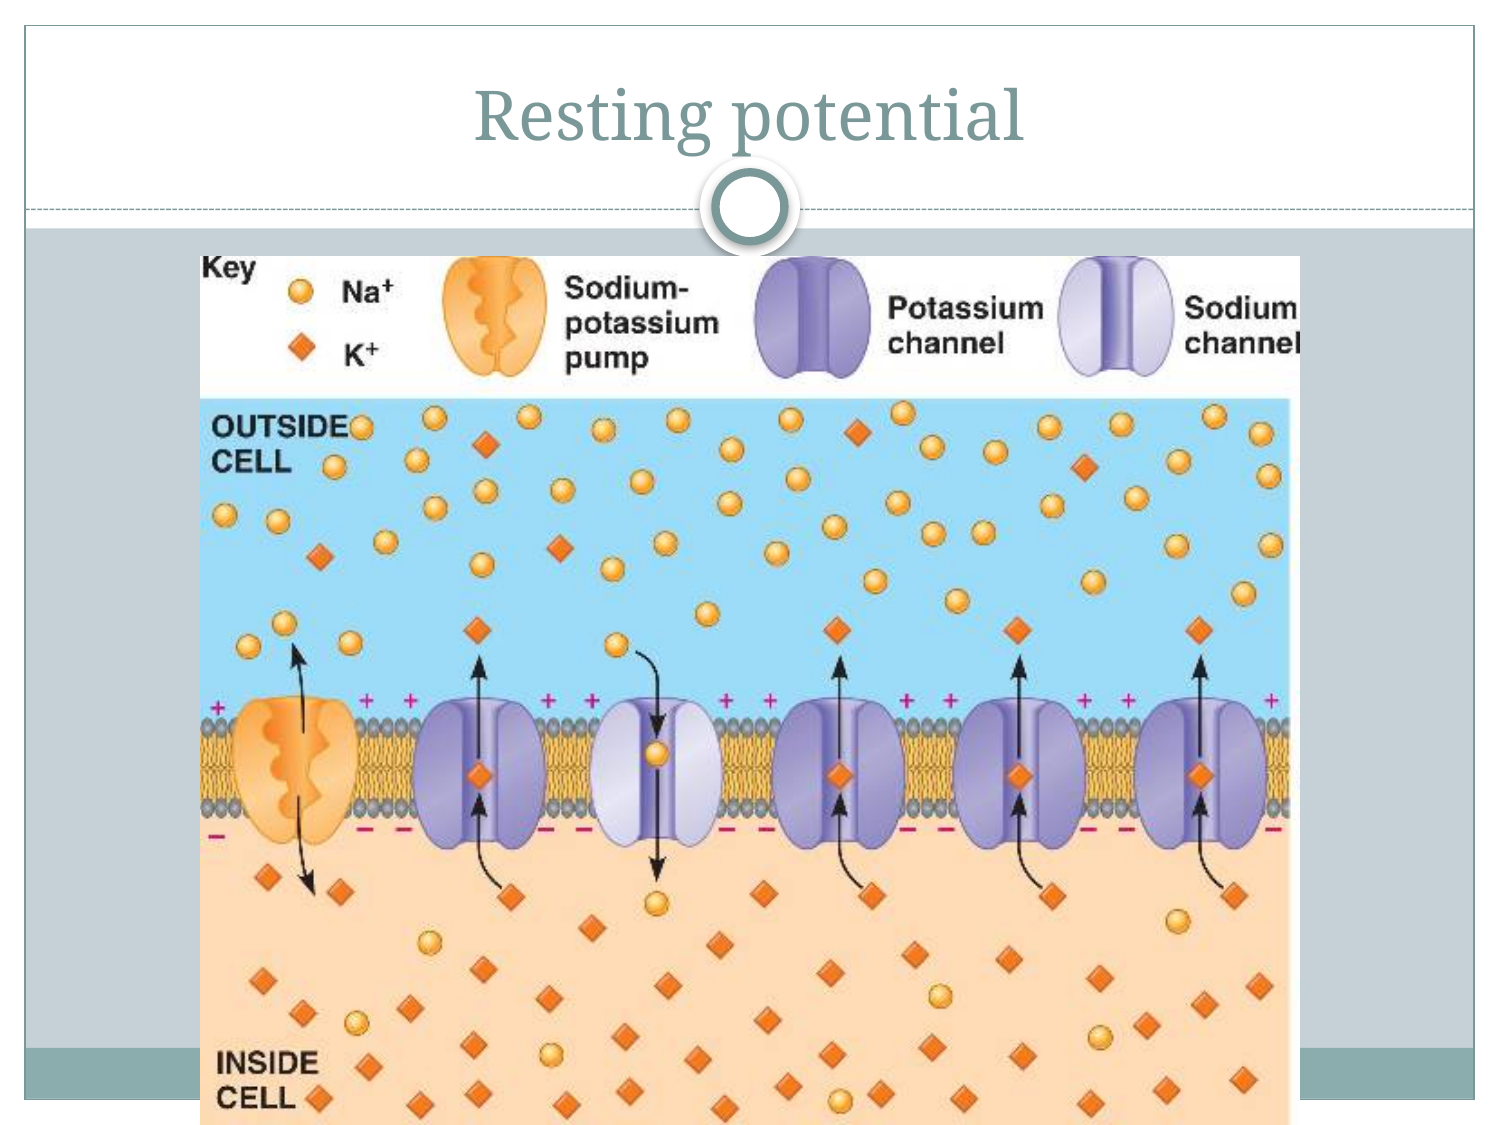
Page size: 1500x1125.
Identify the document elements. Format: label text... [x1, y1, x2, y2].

picture [199, 256, 1301, 1125]
title Resting potential [49, 37, 1450, 162]
